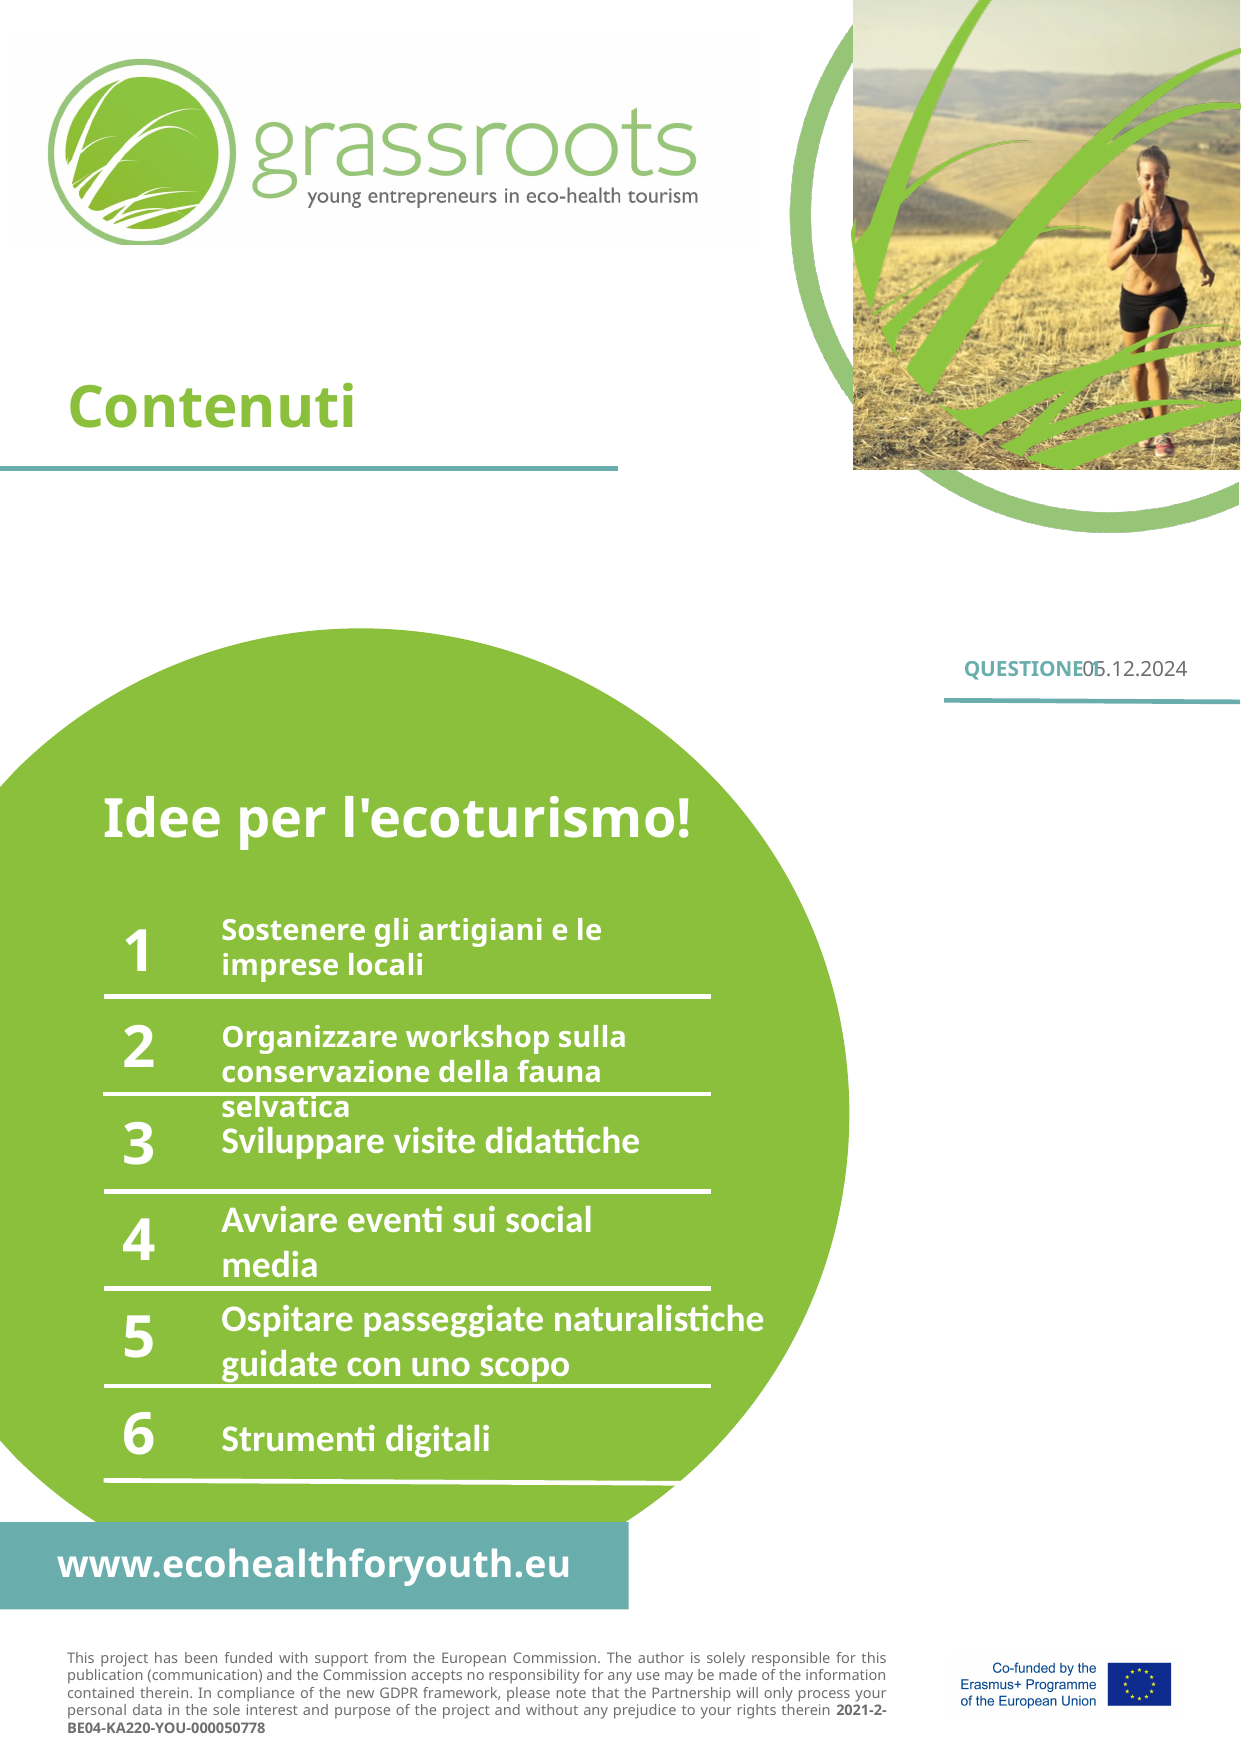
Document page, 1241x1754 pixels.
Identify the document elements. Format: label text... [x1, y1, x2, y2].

list Ospitare passeggiate naturalistiche guidate con uno scopo [206, 1305, 816, 1372]
text_box Strumenti digitali [206, 1402, 711, 1470]
list 1 [105, 914, 174, 982]
list 3 [105, 1107, 174, 1175]
picture [12, 0, 1241, 807]
list www.ecohealthforyouth.eu [3, 1532, 626, 1615]
list Idee per l'ecoturismo! [88, 776, 711, 895]
list Sostenere gli artigiani e le imprese locali [206, 912, 711, 980]
list 2 [105, 1010, 174, 1078]
list Avviare eventi sui social media [206, 1207, 711, 1274]
list Contenuti [52, 361, 608, 471]
text_box 6 [105, 1398, 174, 1465]
list Sviluppare visite didattiche [206, 1108, 711, 1176]
list 5 [105, 1300, 174, 1368]
picture [948, 1650, 1182, 1718]
list Organizzare workshop sulla conservazione della fauna selvatica [206, 1010, 711, 1078]
list 4 [105, 1203, 174, 1271]
list QUESTIONE 1 [948, 634, 1124, 702]
list 05.12.2024 [1124, 634, 1241, 702]
